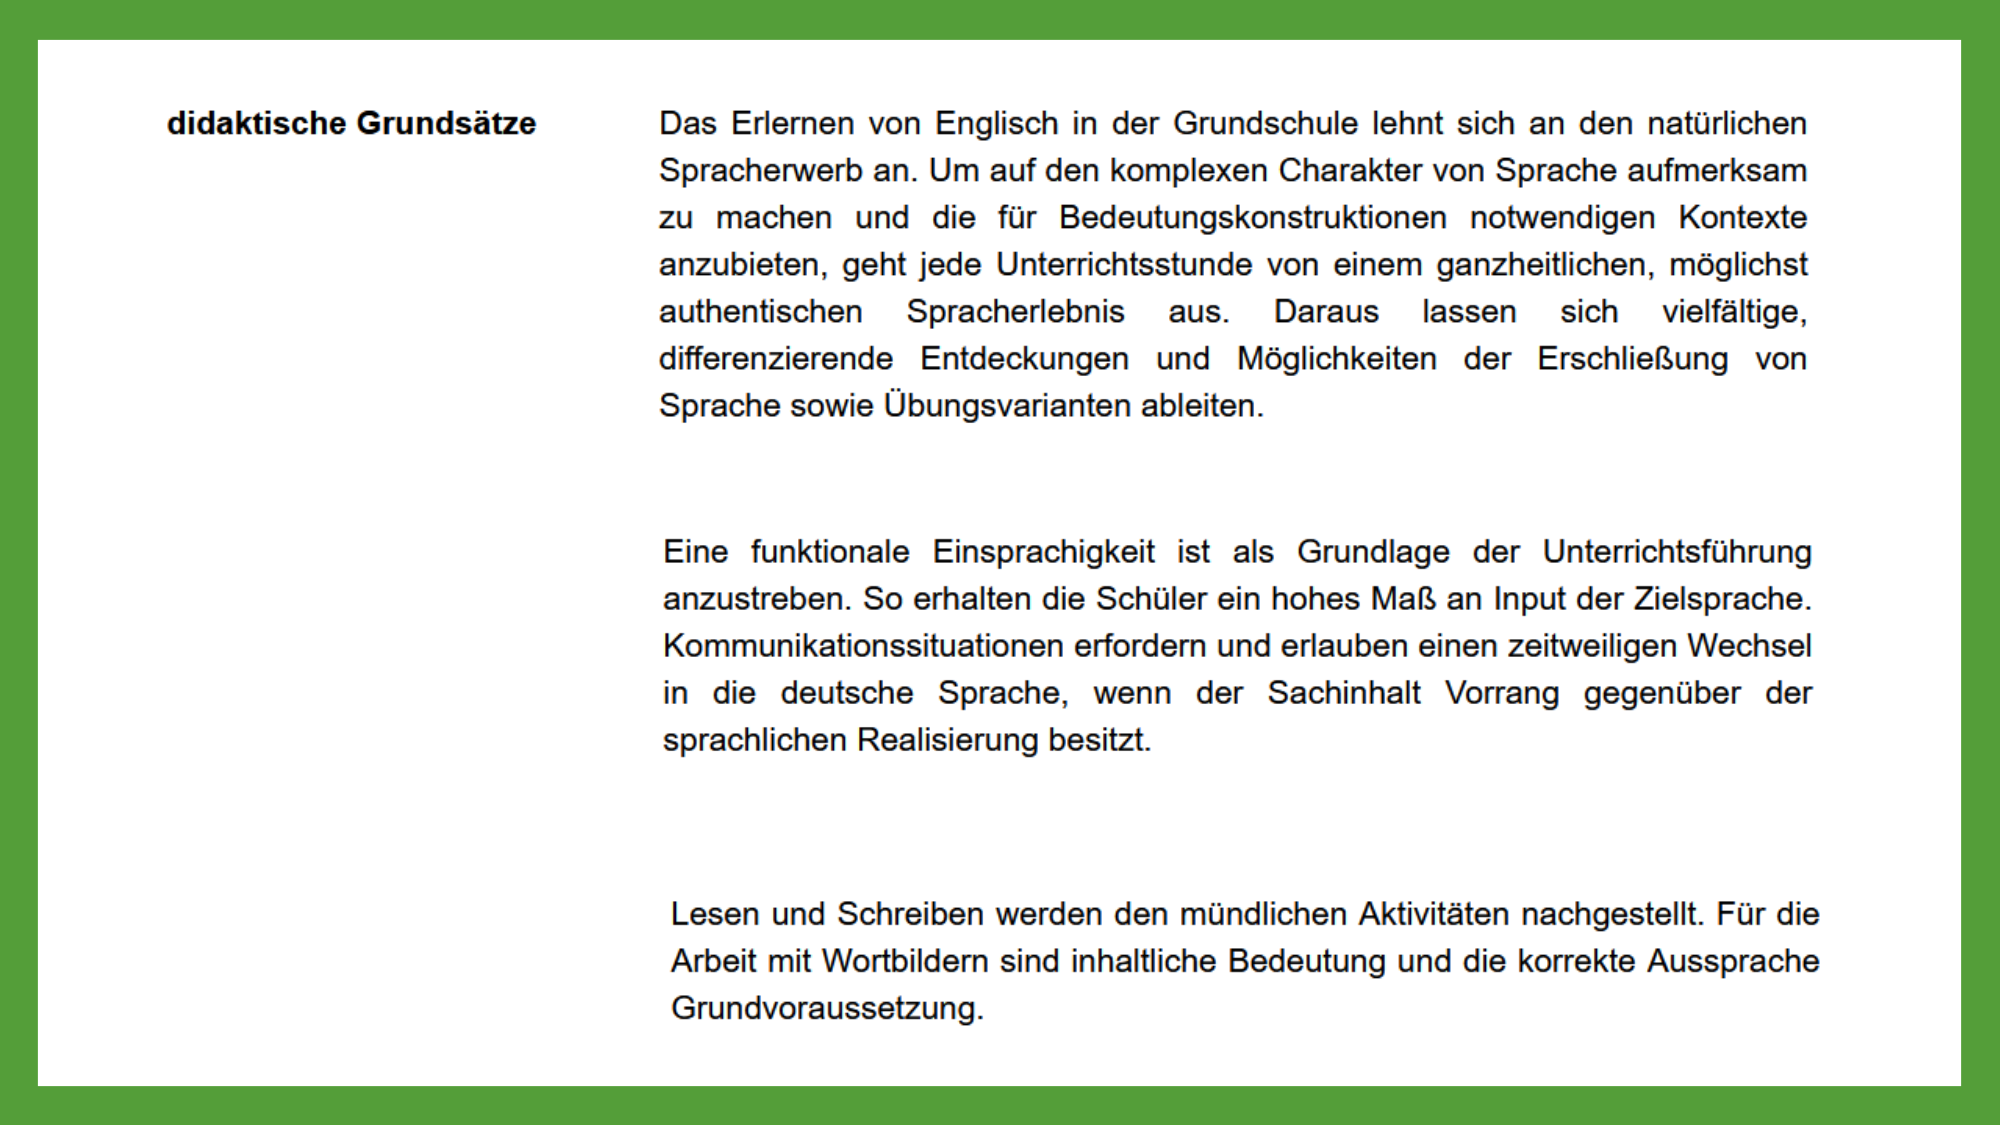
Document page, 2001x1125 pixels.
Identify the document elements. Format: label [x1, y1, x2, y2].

picture [650, 508, 1848, 773]
picture [151, 78, 1849, 434]
picture [650, 875, 1841, 1047]
